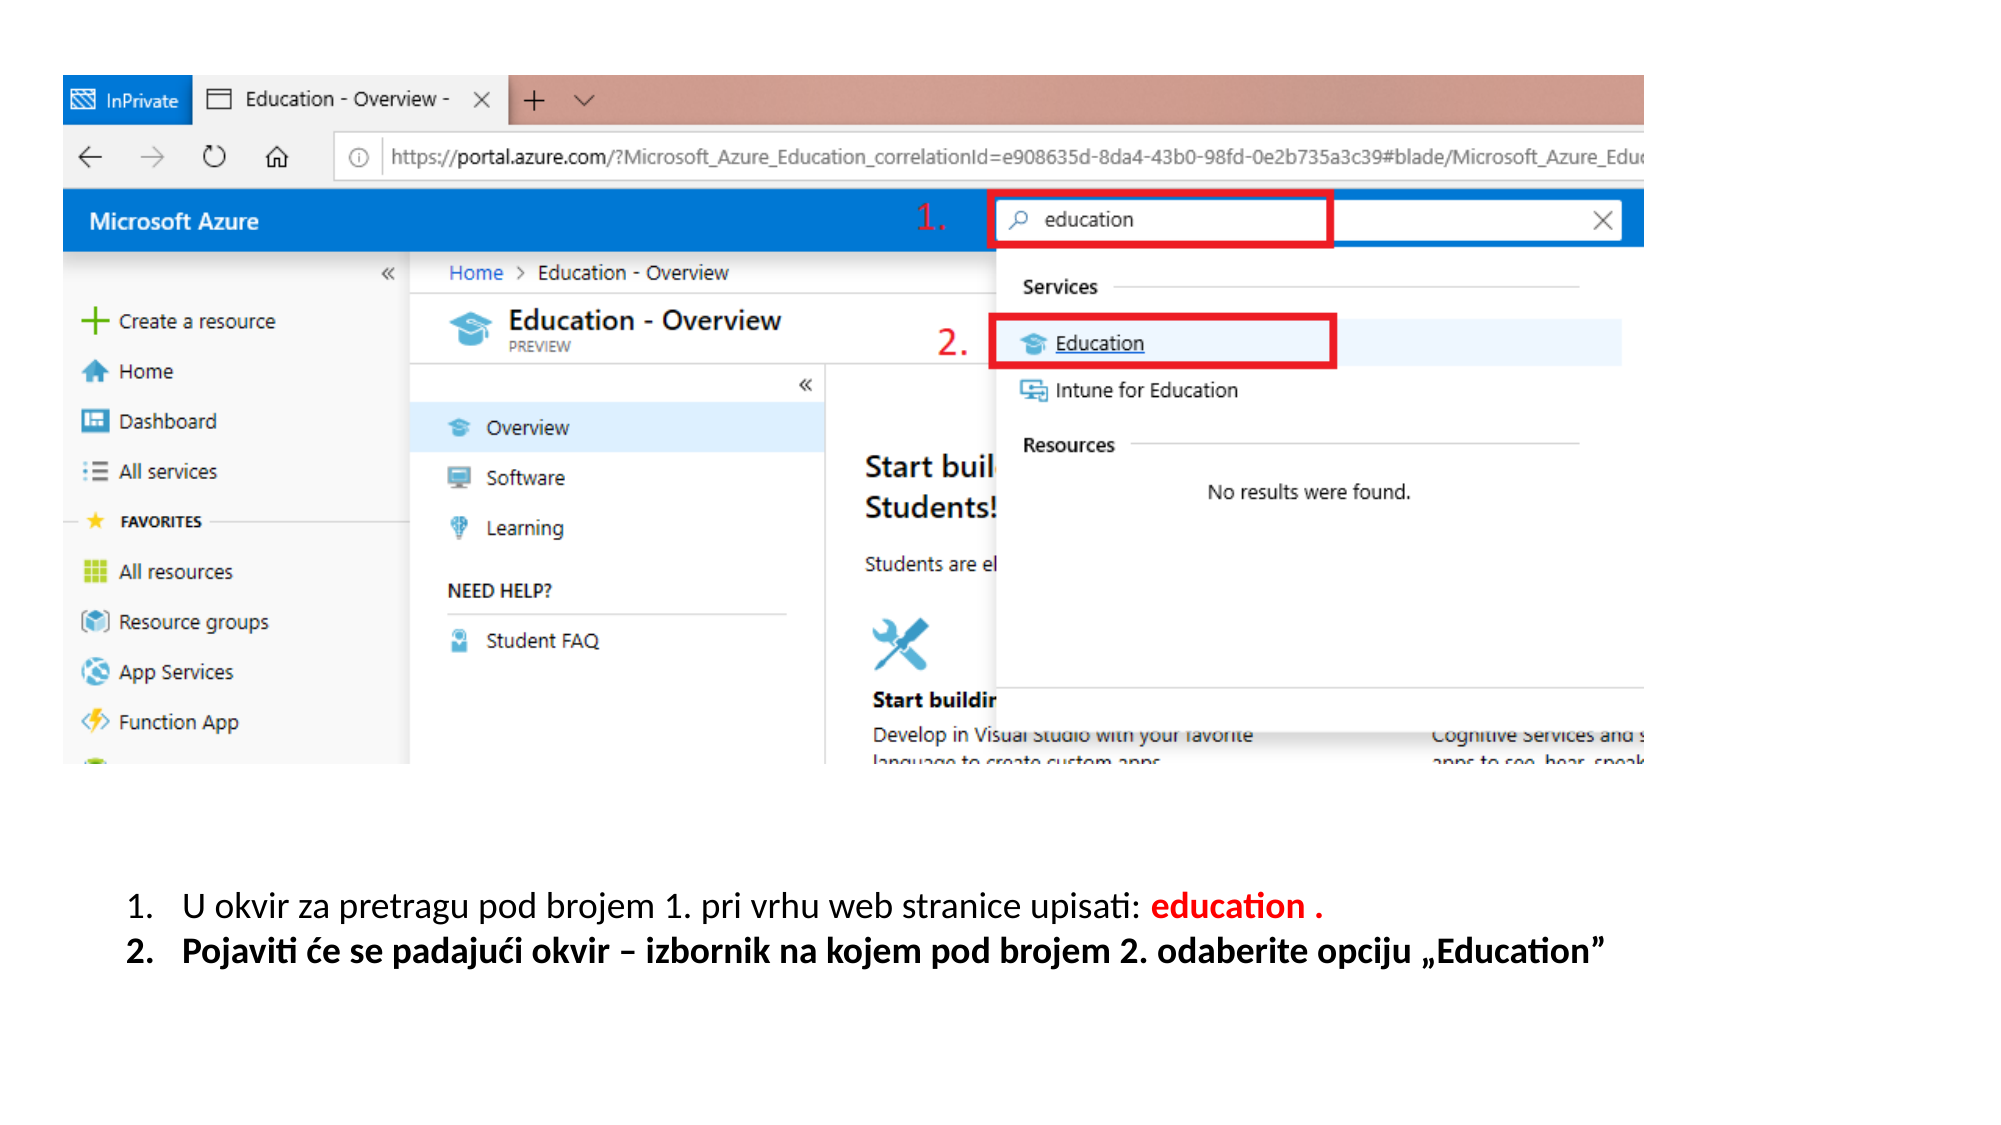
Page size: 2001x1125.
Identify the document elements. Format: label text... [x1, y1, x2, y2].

picture [63, 75, 1644, 764]
text_box U okvir za pretragu pod brojem 1. pri vrhu web stranice upisati: education . Pojaviti će se padajući okvir – izbornik na kojem pod brojem 2. odaberite opciju „Education” [111, 873, 1624, 979]
